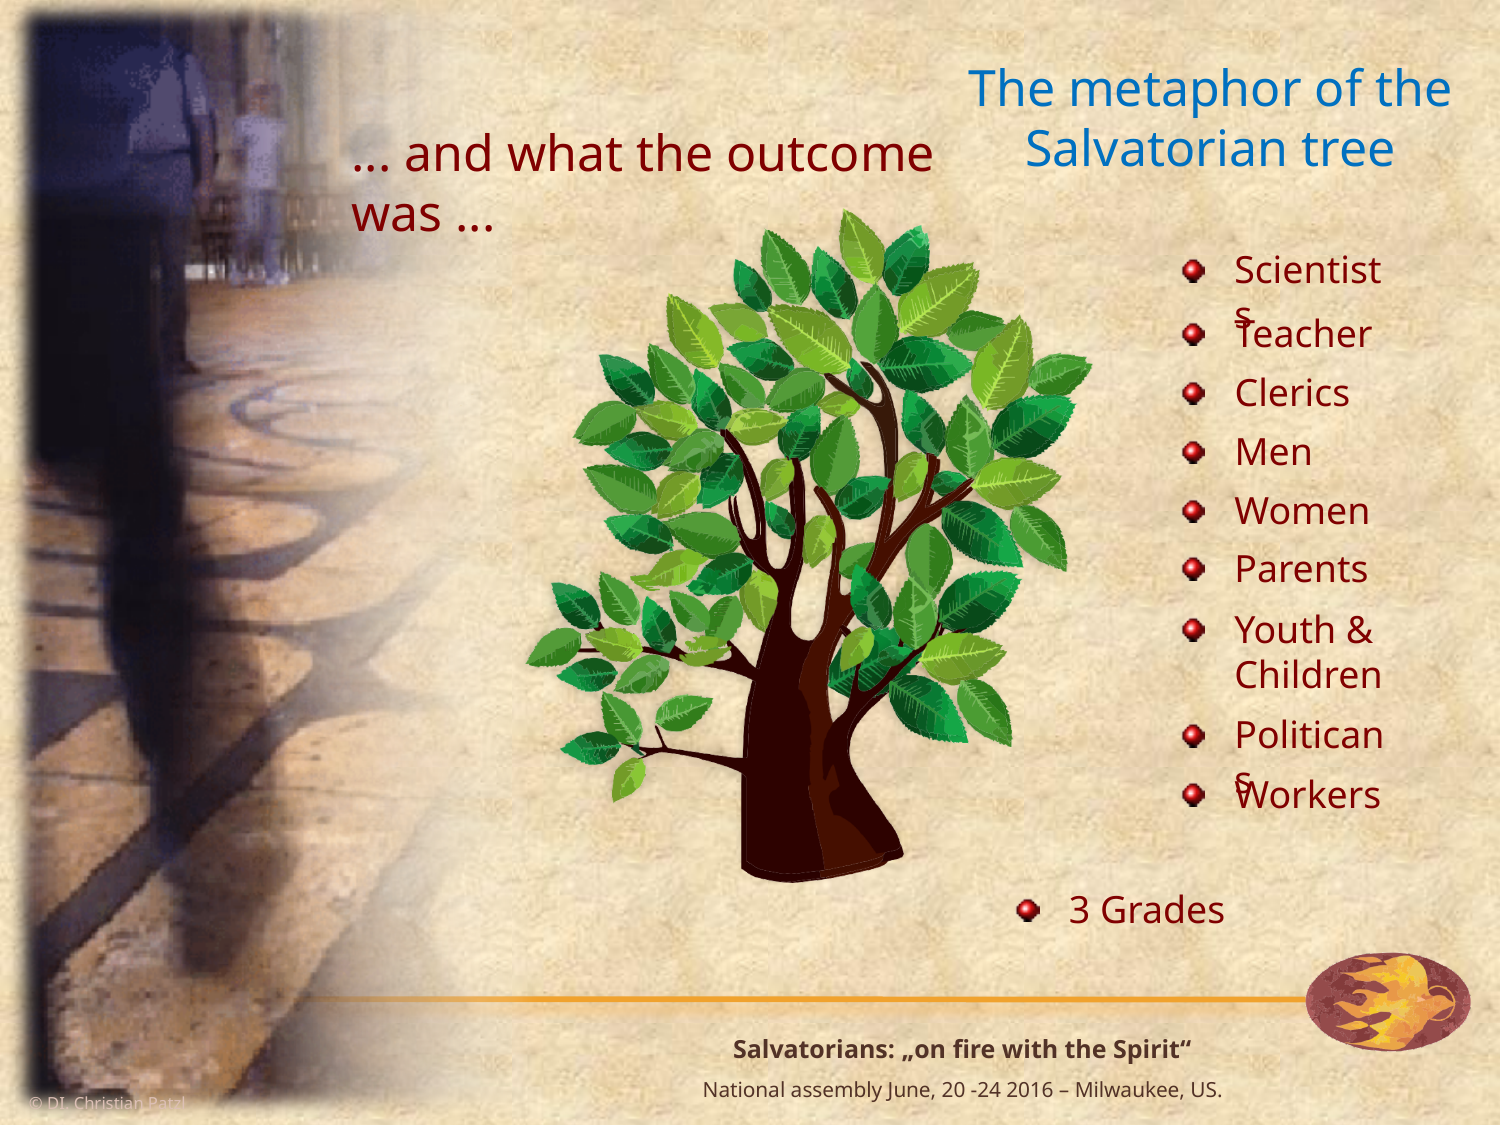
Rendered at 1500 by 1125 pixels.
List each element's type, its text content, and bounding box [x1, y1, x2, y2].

text_box Workers [1163, 763, 1412, 823]
picture [1012, 895, 1040, 922]
text_box The metaphor of the Salvatorian tree [921, 66, 1500, 167]
text_box Women [1163, 479, 1412, 537]
text_box ... and what the outcome was ... [336, 113, 998, 249]
text_box Teacher [1163, 302, 1412, 361]
text_box Scientists [1163, 239, 1412, 302]
text_box Politicans [1163, 704, 1412, 763]
text_box Parents [1163, 537, 1412, 597]
text_box Youth & Children [1163, 598, 1412, 703]
text_box Men [1163, 422, 1412, 479]
text_box Clerics [1163, 361, 1412, 422]
picture [0, 0, 1500, 1125]
text_box 3 Grades [997, 878, 1246, 939]
